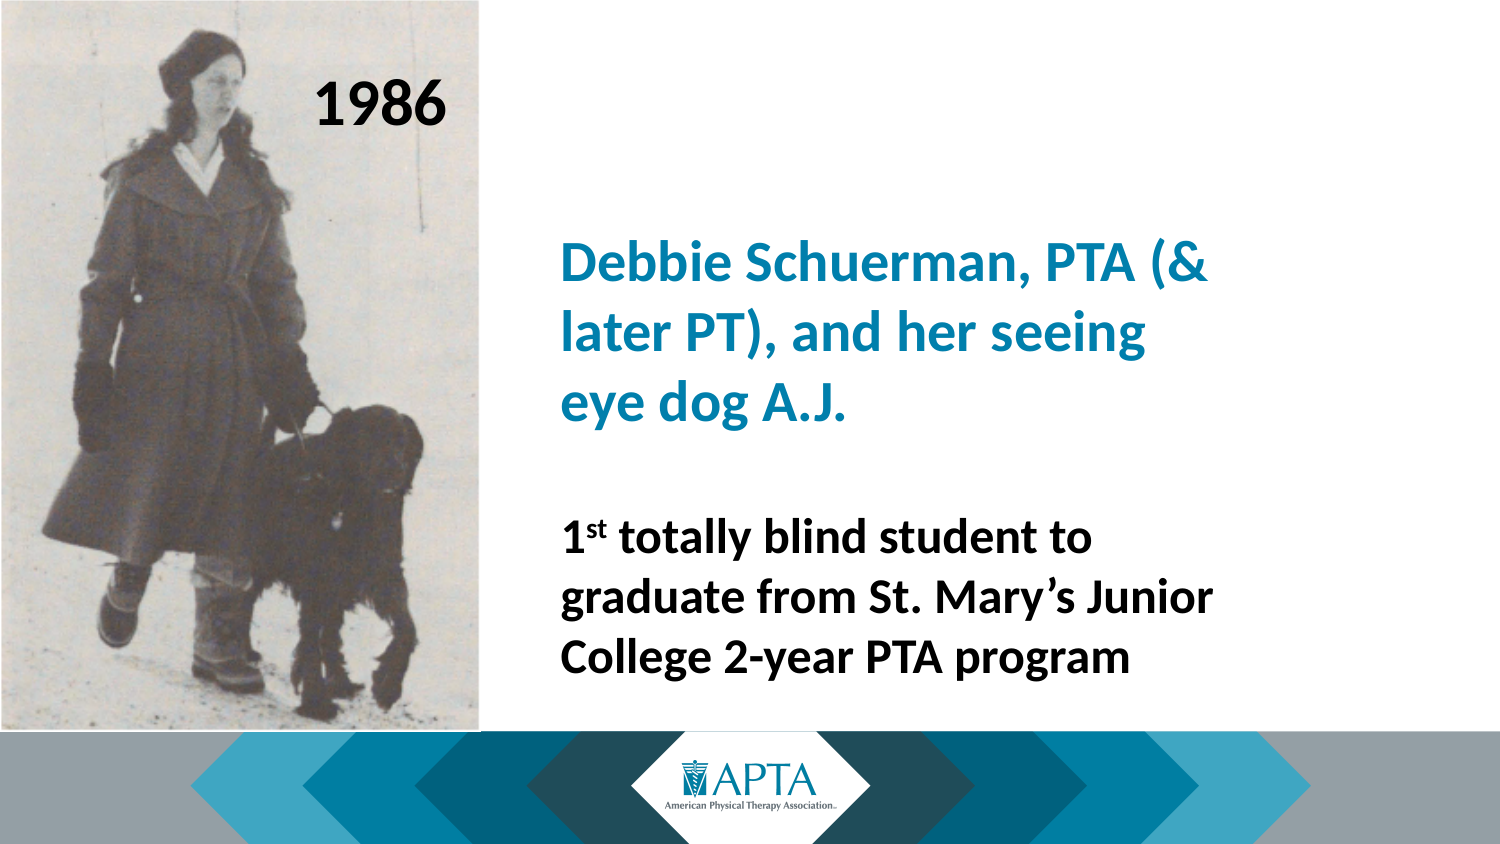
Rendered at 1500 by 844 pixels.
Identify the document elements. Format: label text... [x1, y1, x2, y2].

picture [0, 0, 1500, 844]
text_box Debbie Schuerman, PTA (& later PT), and her seeing eye dog A.J. 1st totally blind student to graduate from St. Mary’s Junior College 2-year PTA program [545, 215, 1231, 691]
